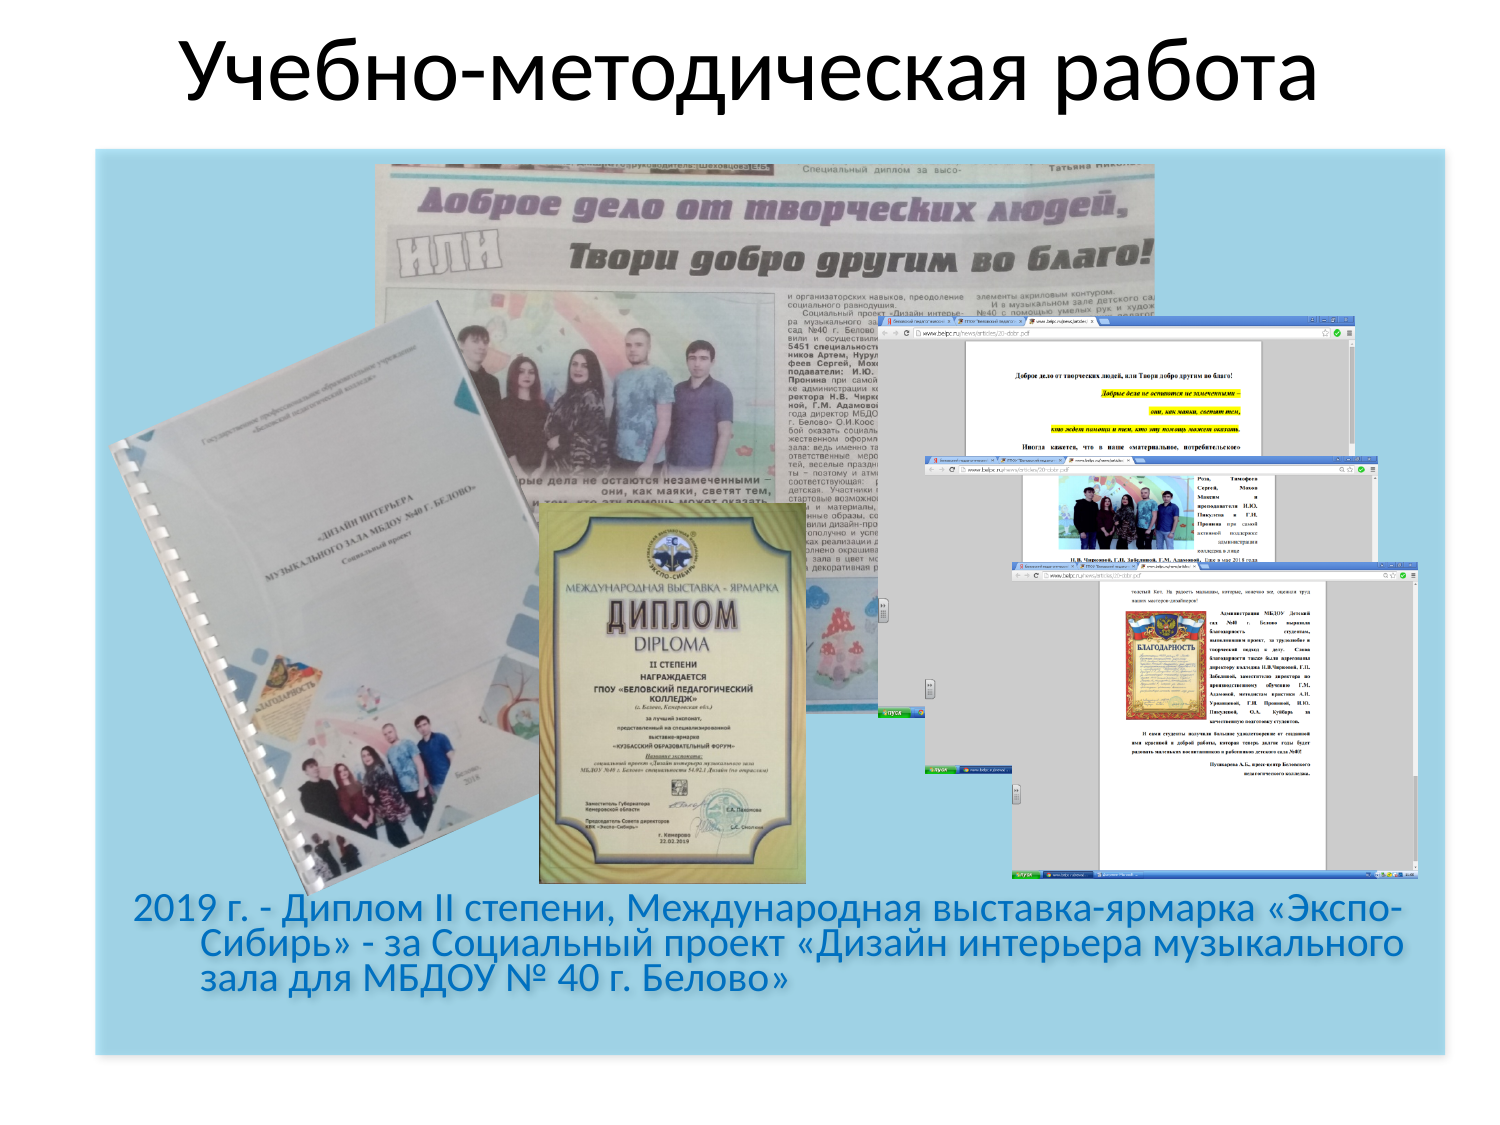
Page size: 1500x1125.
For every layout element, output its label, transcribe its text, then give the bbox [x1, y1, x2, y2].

picture [108, 163, 1419, 897]
text_box 2019 г. - Диплом II степени, Международная выставка-ярмарка «Экспо-Сибирь» - за Социальный проект «Дизайн интерьера музыкального зала для МБДОУ № 40 г. Белово» [93, 147, 1447, 1057]
title Учебно-методическая работа [75, 0, 1425, 233]
